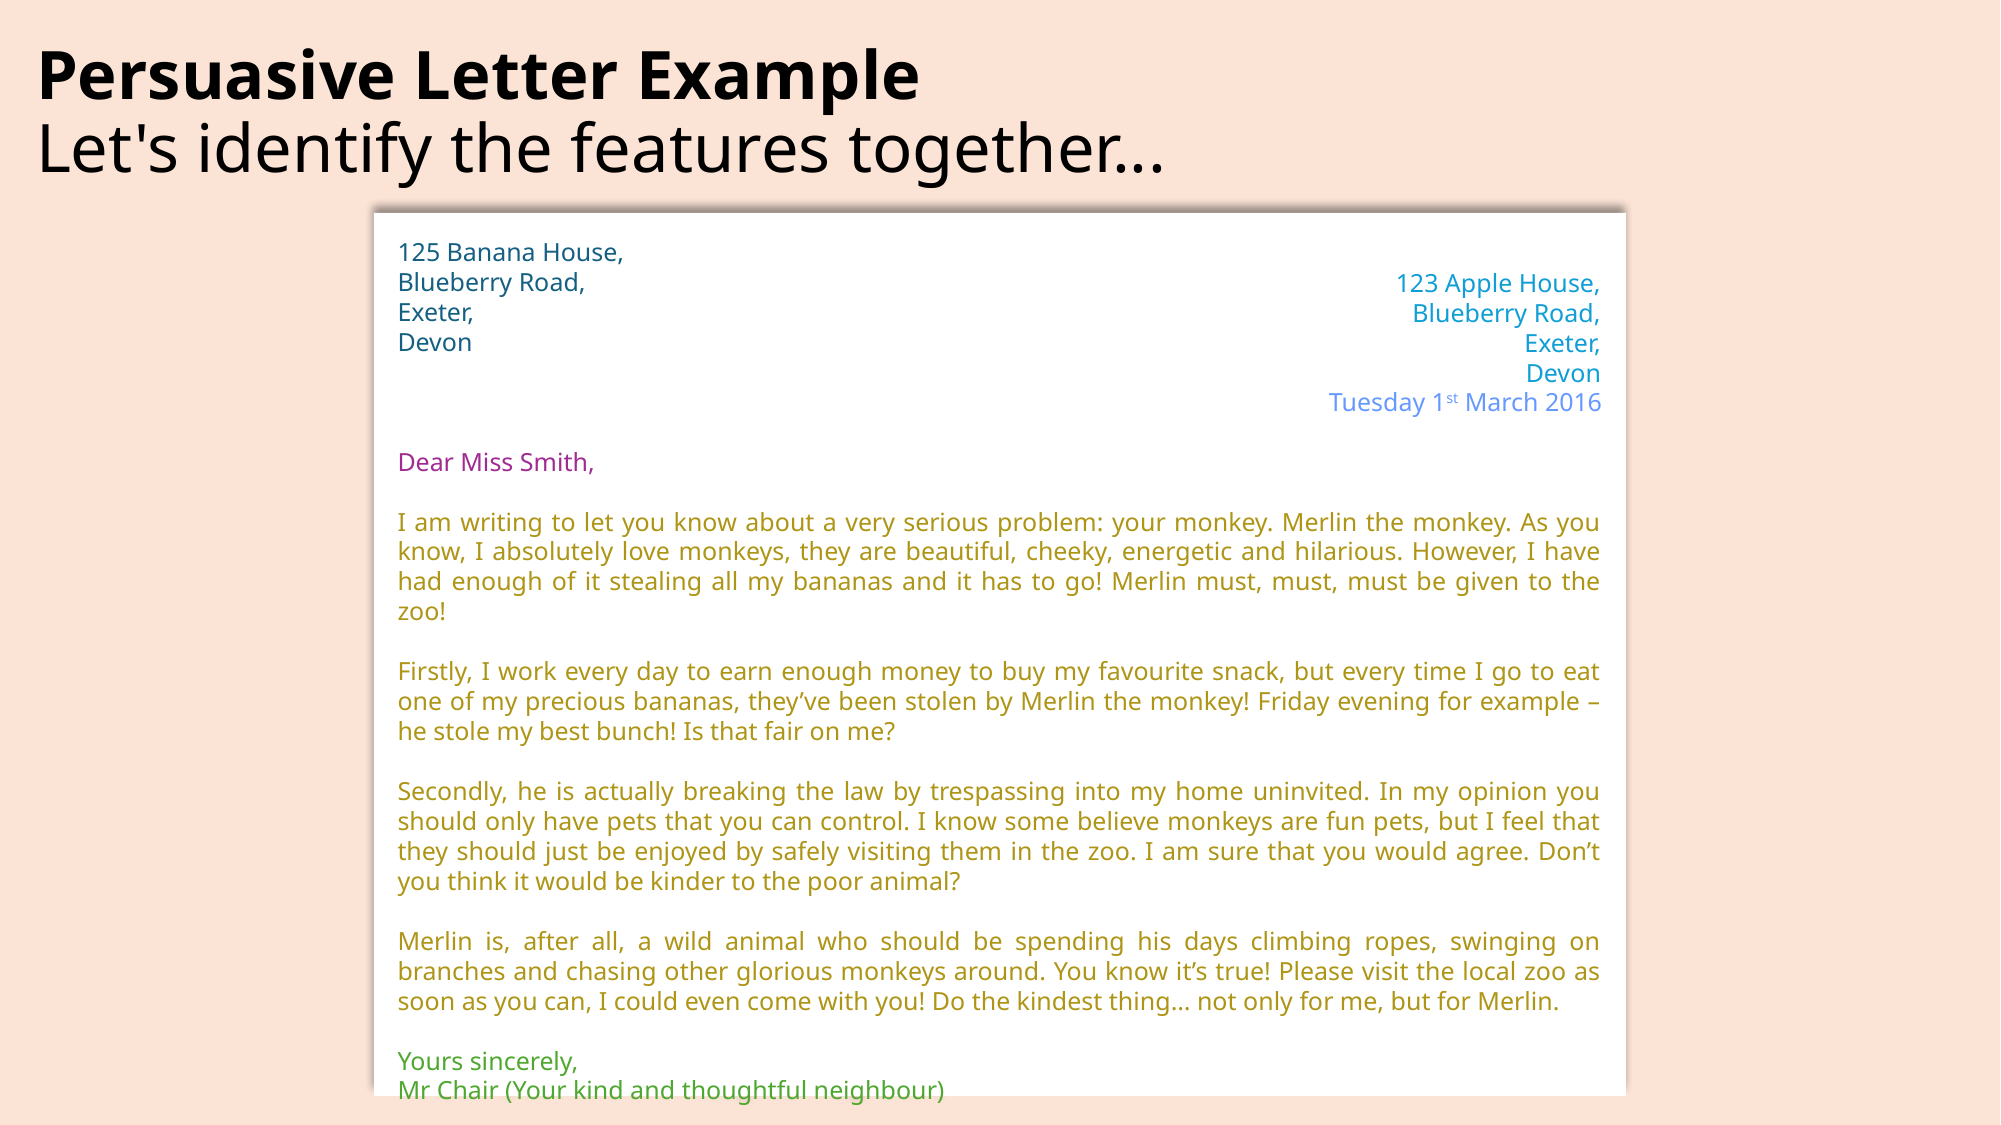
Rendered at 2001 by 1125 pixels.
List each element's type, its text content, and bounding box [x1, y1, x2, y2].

text_box 123 Apple House, Blueberry Road, Exeter, Devon [1266, 260, 1616, 395]
title Persuasive Letter Example Let's identify the features together... [20, 33, 1370, 196]
text_box 125 Banana House, Blueberry Road, Exeter, Devon Tuesday 1st March 2016 Dear Miss Smith, I am writing to let you know about a very serious problem: your monkey. Merlin the monkey. As you know, I absolutely love monkeys, they are beautiful, cheeky, energetic and hilarious. However, I have had enough of it stealing all my bananas and it has to go! Merlin must, must, must be given to the zoo! Firstly, I work every day to earn enough money to buy my favourite snack, but every time I go to eat one of my precious bananas, they’ve been stolen by Merlin the monkey! Friday evening for example – he stole my best bunch! Is that fair on me? Secondly, he is actually breaking the law by trespassing into my home uninvited. In my opinion you should only have pets that you can control. I know some believe monkeys are fun pets, but I feel that they should just be enjoyed by safely visiting them in the zoo. I am sure that you would agree. Don’t you think it would be kinder to the poor animal? Merlin is, after all, a wild animal who should be spending his days climbing ropes, swinging on branches and chasing other glorious monkeys around. You know it’s true! Please visit the local zoo as soon as you can, I could even come with you! Do the kindest thing… not only for me, but for Merlin. Yours sincerely, Mr Chair (Your kind and thoughtful neighbour) [372, 211, 1627, 1098]
